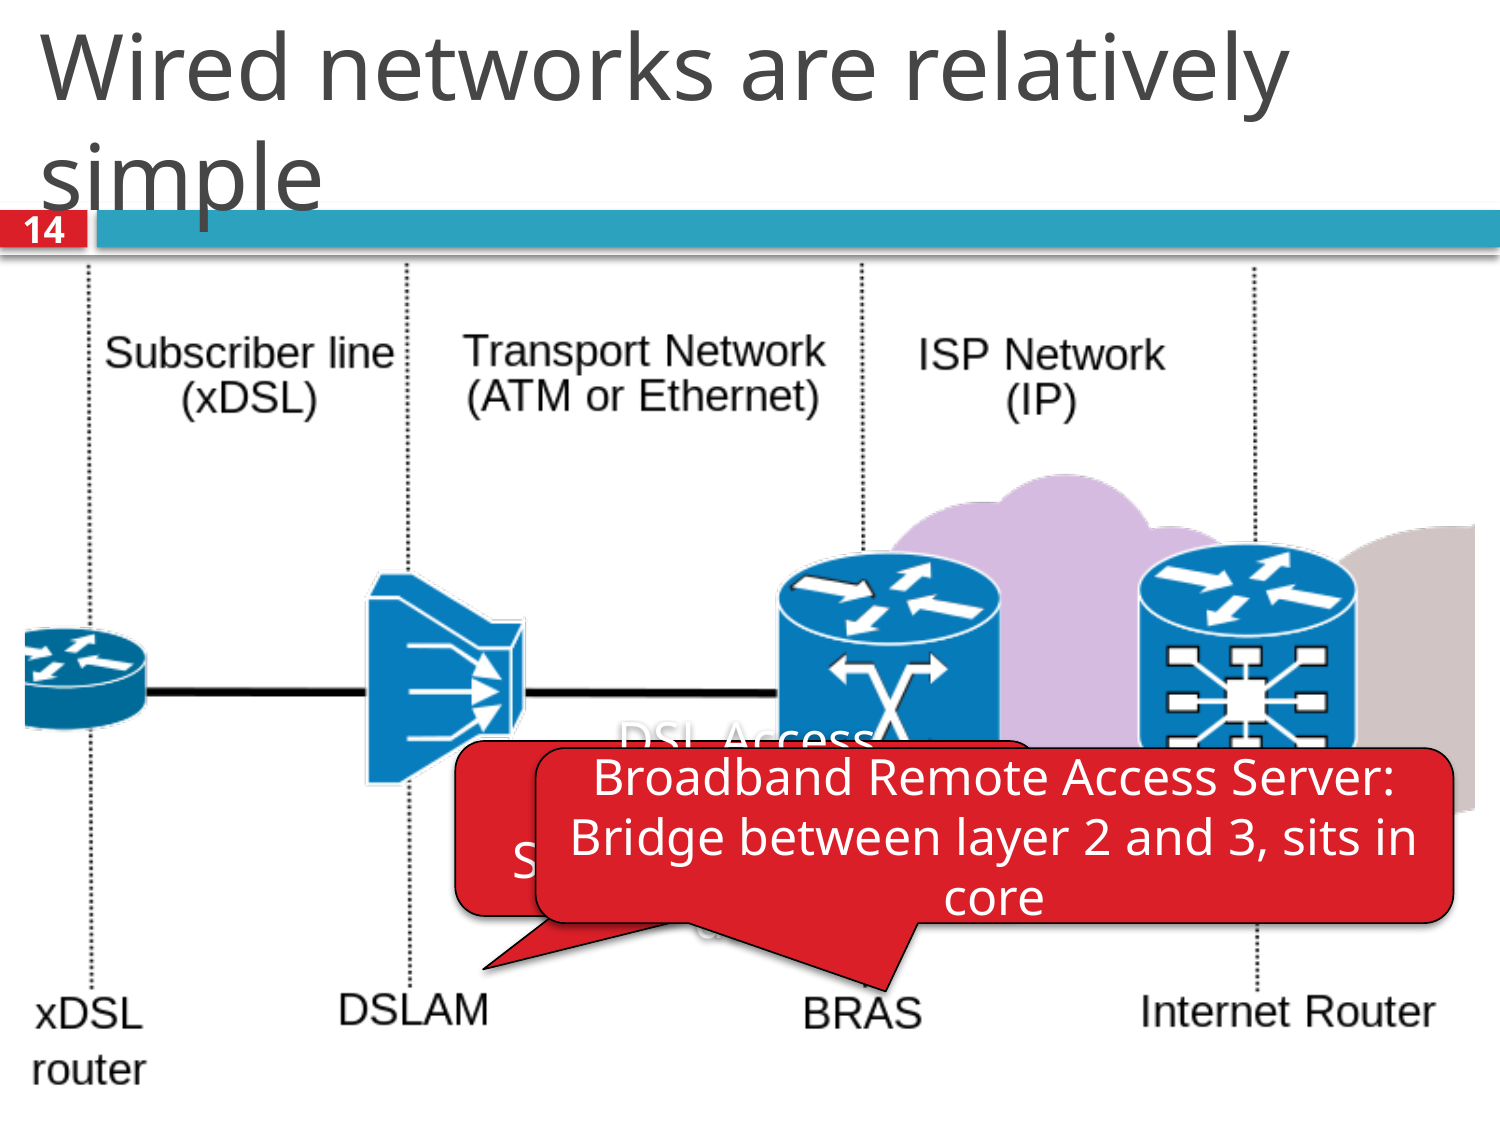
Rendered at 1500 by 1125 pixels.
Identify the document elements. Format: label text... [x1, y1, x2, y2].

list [24, 262, 1476, 1101]
title Wired networks are relatively simple [24, 37, 1475, 200]
slide_number 14 [0, 206, 88, 257]
